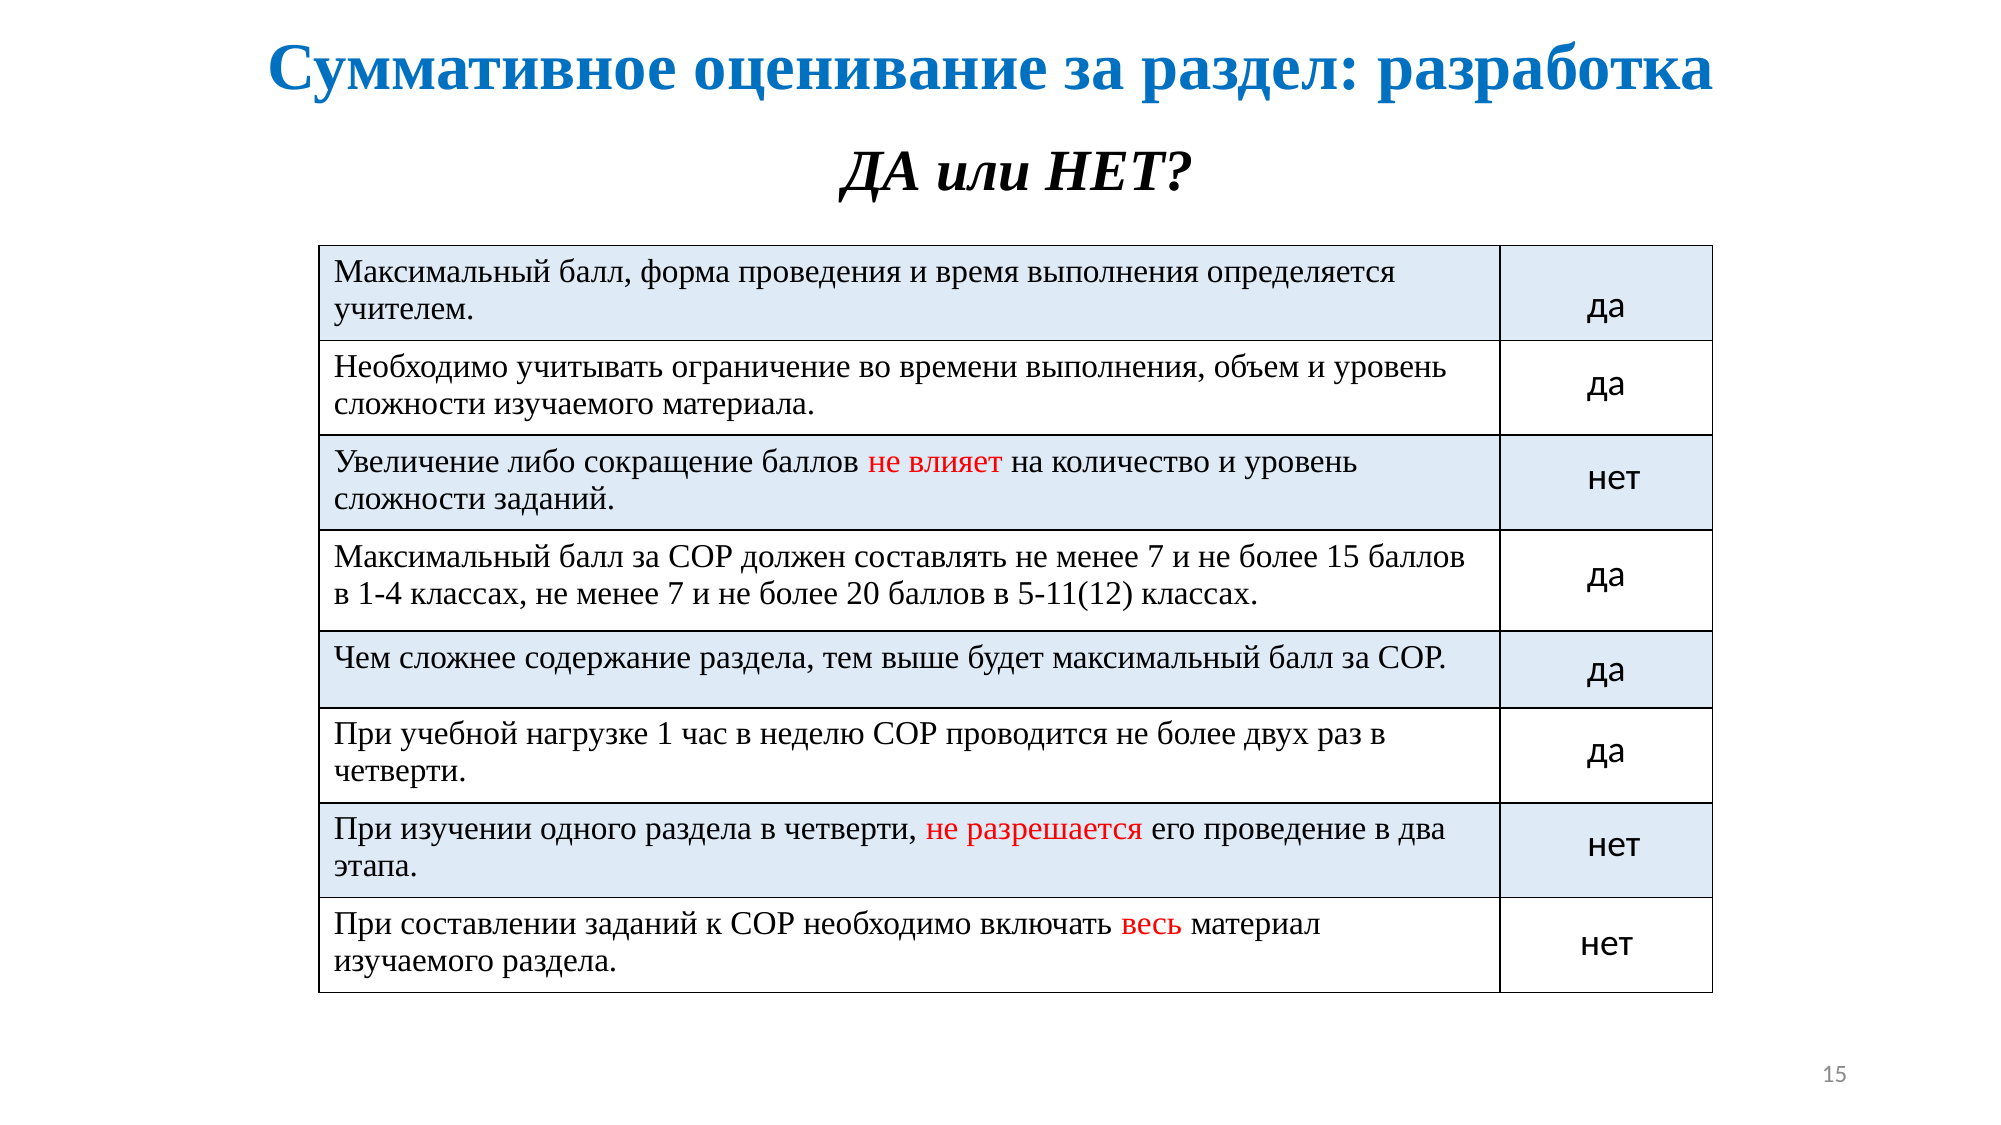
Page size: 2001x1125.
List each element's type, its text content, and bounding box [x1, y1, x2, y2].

table_cell [1501, 531, 1712, 630]
text_box ДА или НЕТ? [524, 125, 1513, 210]
text_box нет [1565, 910, 1648, 970]
table_cell [1501, 436, 1712, 529]
text_box Суммативное оценивание за раздел: разработка [136, 15, 1863, 129]
table_cell [1501, 709, 1712, 802]
table_cell При учебной нагрузке 1 час в неделю СОР проводится не более двух раз в четверти. [320, 709, 1499, 802]
table_cell Чем сложнее содержание раздела, тем выше будет максимальный балл за СОР. [320, 632, 1499, 707]
table_header [1501, 246, 1712, 340]
table_cell Увеличение либо сокращение баллов не влияет на количество и уровень сложности заданий. [320, 436, 1499, 529]
text_box да [1572, 636, 1641, 697]
text_box нет [1572, 444, 1656, 505]
table_cell При составлении заданий к СОР необходимо включать весь материал изучаемого раздела. [320, 898, 1499, 992]
text_box да [1572, 350, 1641, 411]
table_cell При изучении одного раздела в четверти, не разрешается его проведение в два этапа. [320, 804, 1499, 897]
table_cell [1501, 898, 1712, 992]
table_cell [1501, 341, 1712, 434]
text_box да [1572, 272, 1641, 333]
table_cell Максимальный балл за СОР должен составлять не менее 7 и не более 15 баллов в 1-4 классах, не менее 7 и не более 20 баллов в 5-11(12) классах. [320, 531, 1499, 630]
table_cell Необходимо учитывать ограничение во времени выполнения, объем и уровень сложности изучаемого материала. [320, 341, 1499, 434]
slide_number 15 [1412, 1042, 1863, 1103]
text_box да [1572, 718, 1641, 778]
table_cell [1501, 804, 1712, 897]
table_cell [1501, 632, 1712, 707]
text_box нет [1572, 811, 1656, 872]
text_box да [1572, 541, 1641, 602]
table_header Максимальный балл, форма проведения и время выполнения определяется учителем. [320, 246, 1499, 340]
